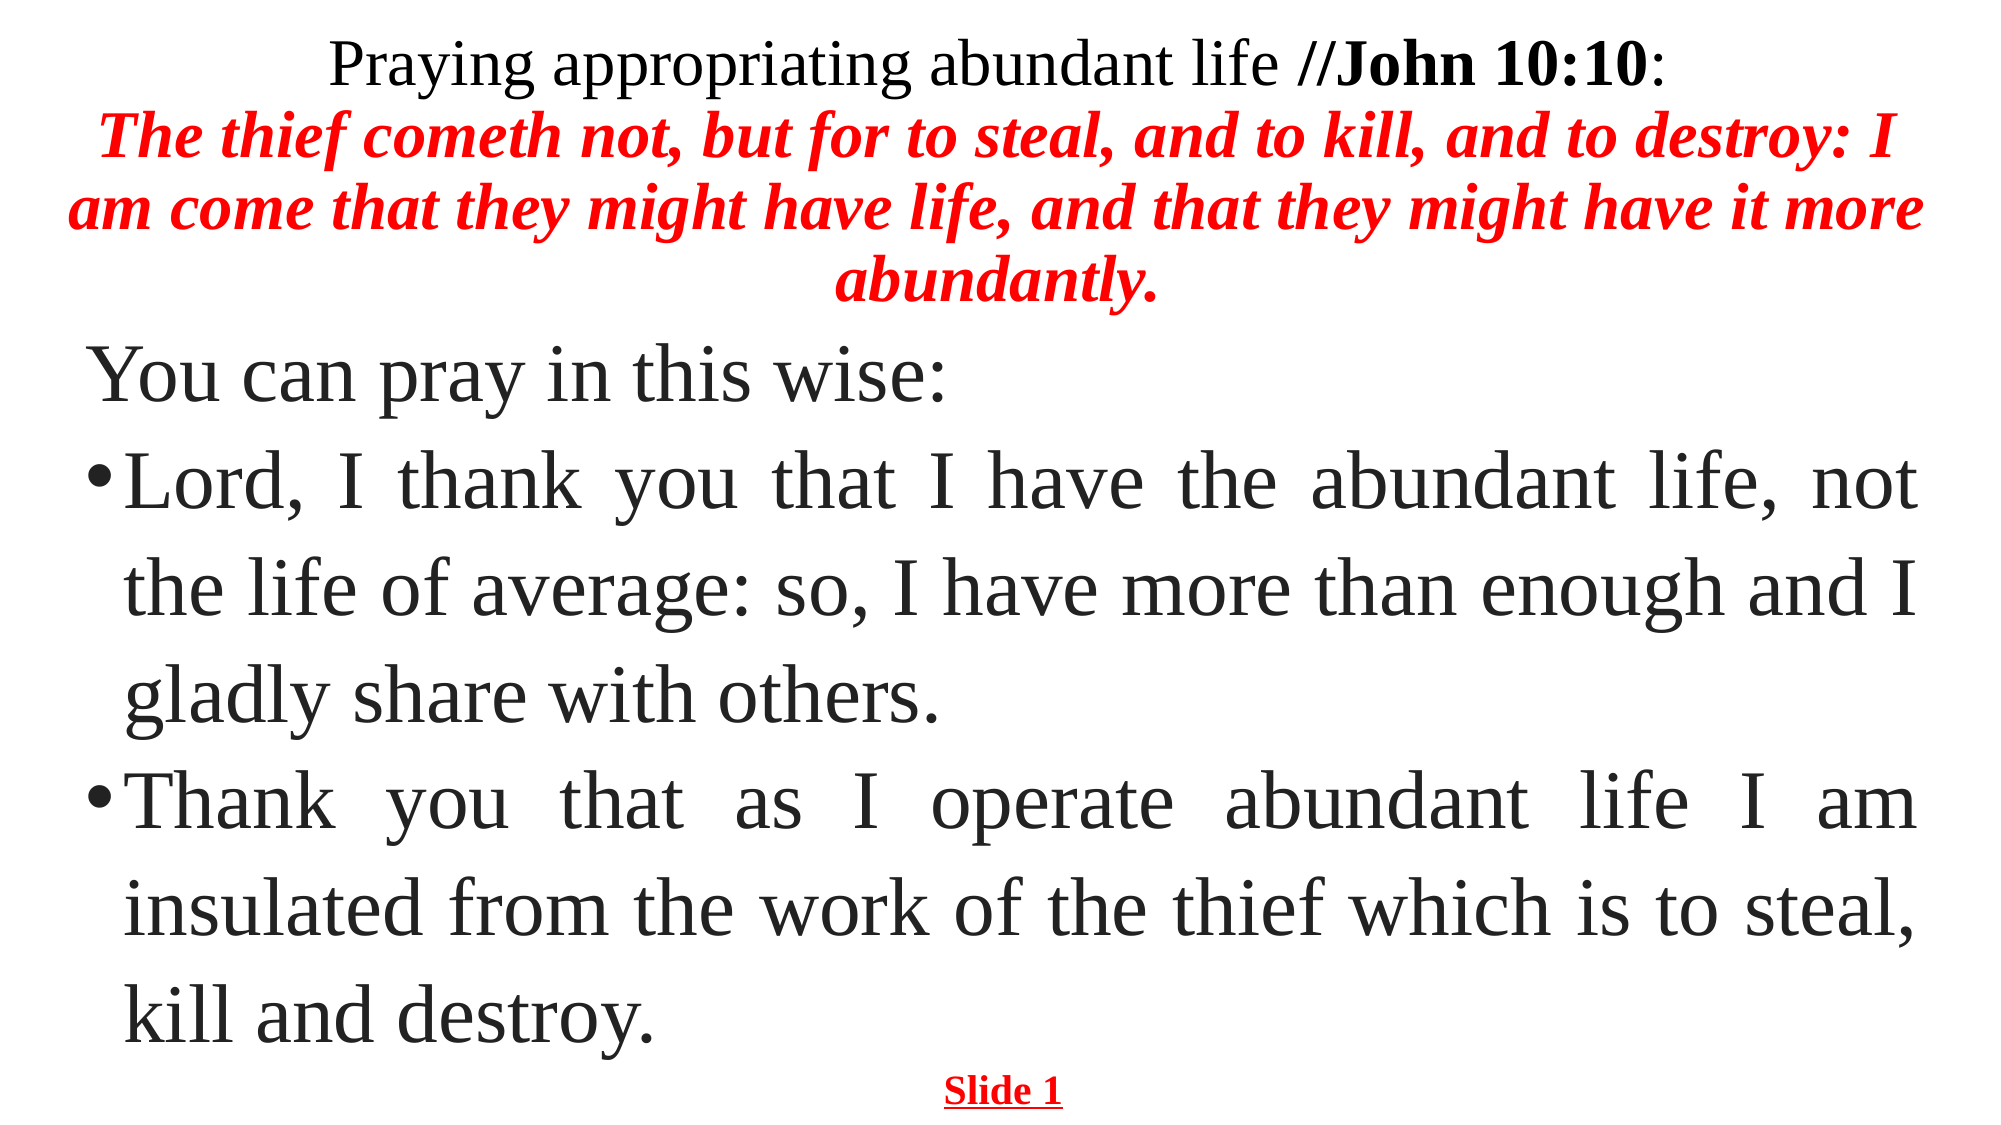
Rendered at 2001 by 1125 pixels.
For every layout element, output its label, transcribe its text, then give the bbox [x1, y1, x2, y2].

list You can pray in this wise: Lord, I thank you that I have the abundant life, not the life of average: so, I have more than enough and I gladly share with others. Thank you that as I operate abundant life I am insulated from the work of the thief which is to steal, kill and destroy. Slide 1 [70, 303, 1936, 1109]
title Praying appropriating abundant life //John 10:10: The thief cometh not, but for to steal, and to kill, and to destroy: I am come that they might have life, and that they might have it more abundantly. [36, 32, 1961, 312]
